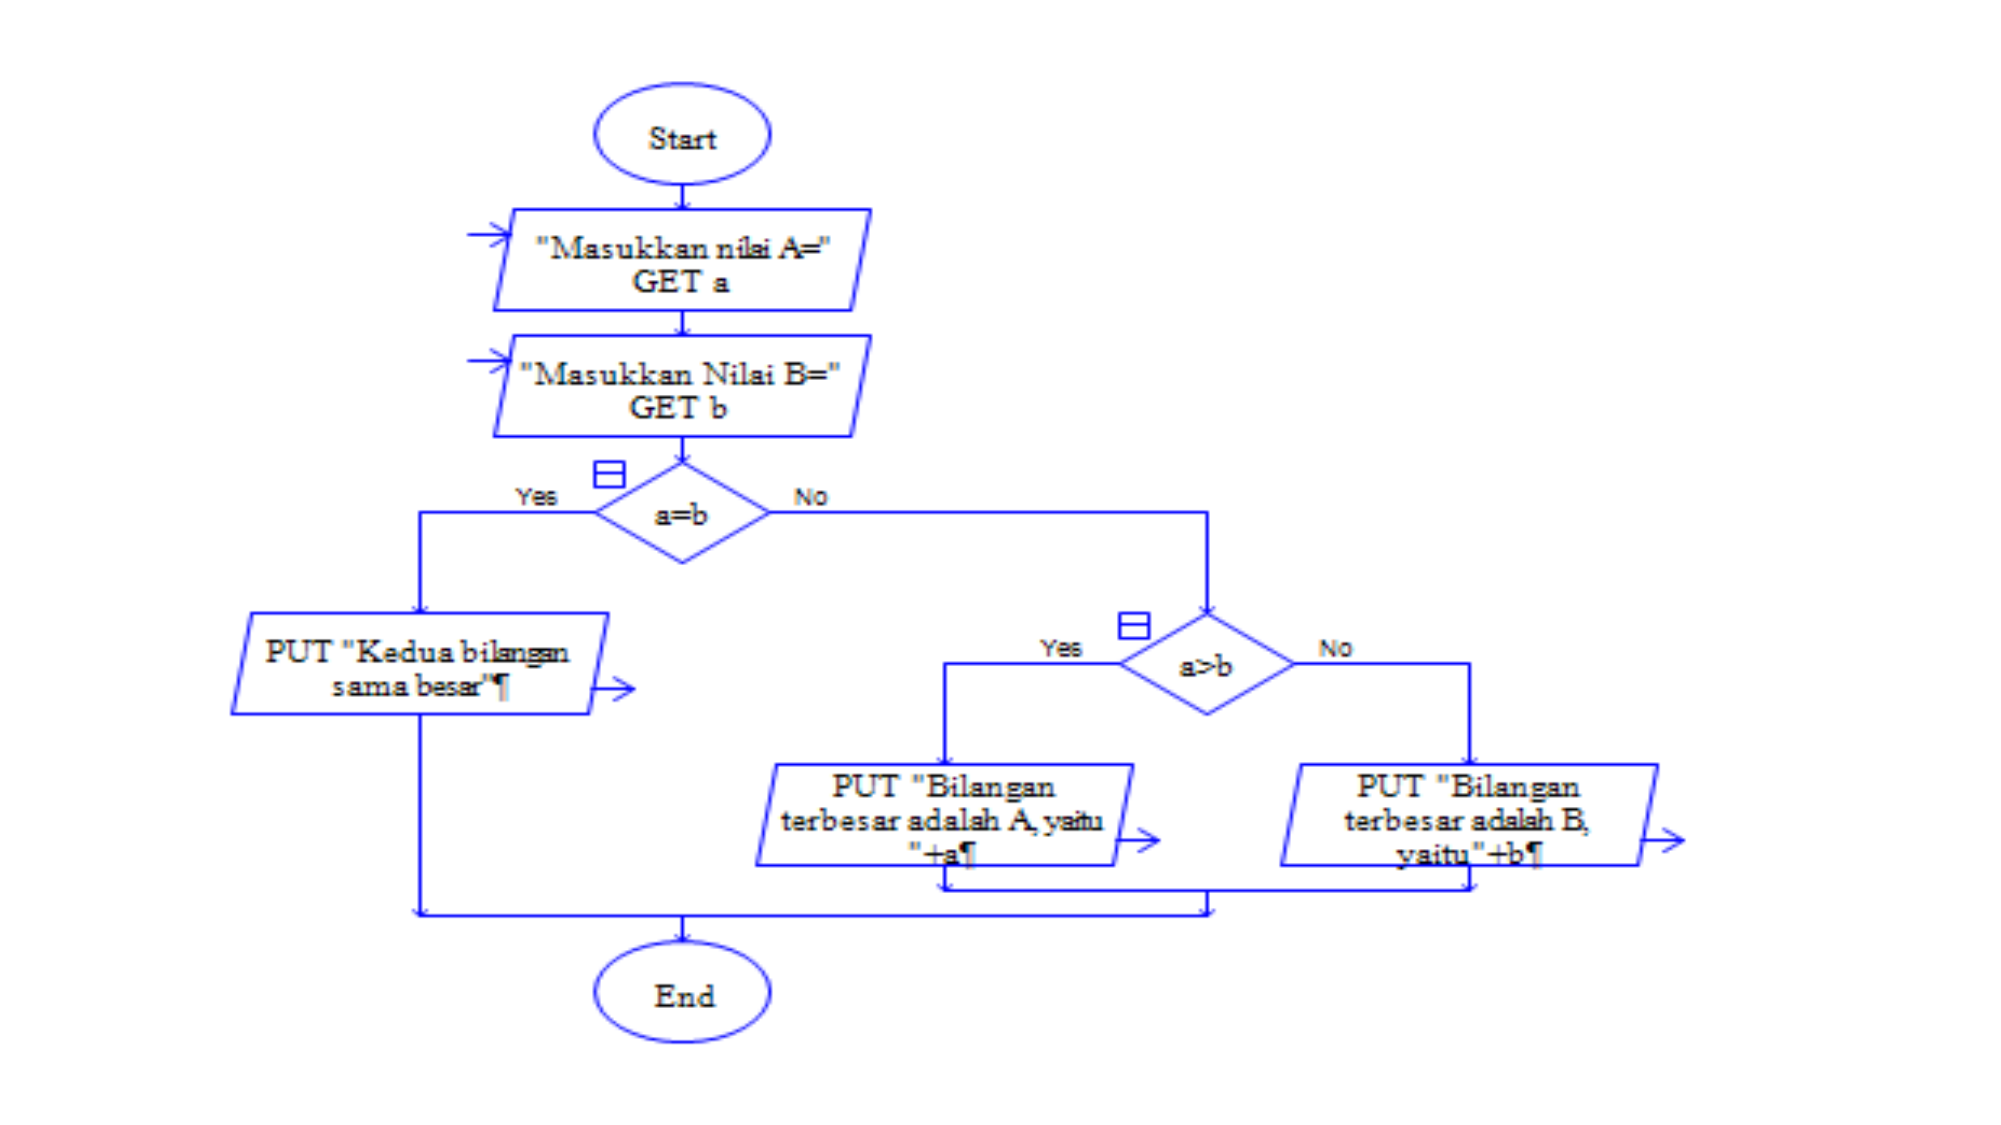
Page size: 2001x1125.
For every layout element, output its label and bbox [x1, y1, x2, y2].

picture [209, 66, 1712, 1092]
